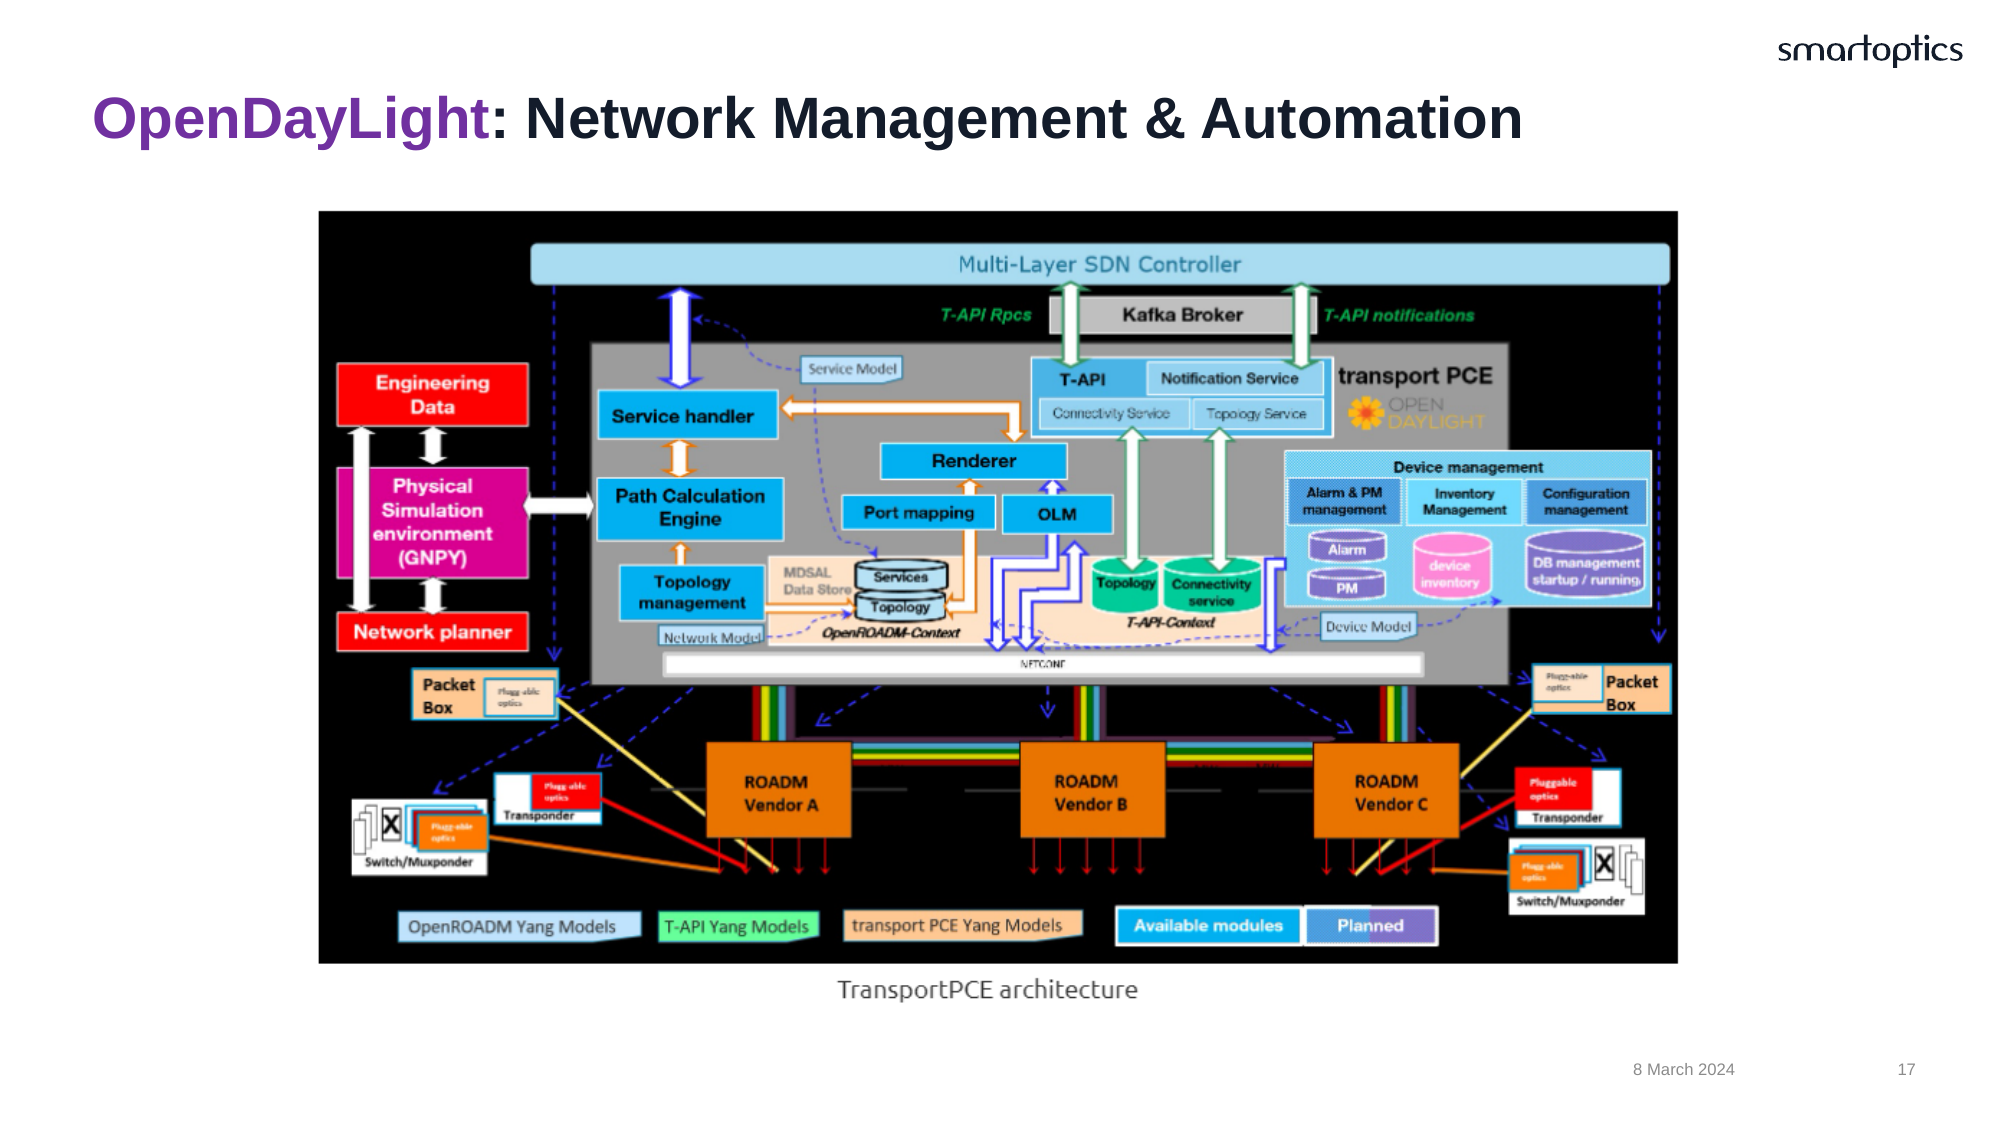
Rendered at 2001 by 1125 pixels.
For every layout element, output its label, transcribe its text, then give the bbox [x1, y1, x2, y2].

text_box OpenDayLight: Network Management & Automation [77, 54, 1906, 177]
slide_number 17 [1832, 1038, 1982, 1100]
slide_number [1561, 1039, 1808, 1100]
picture [306, 194, 1694, 1020]
